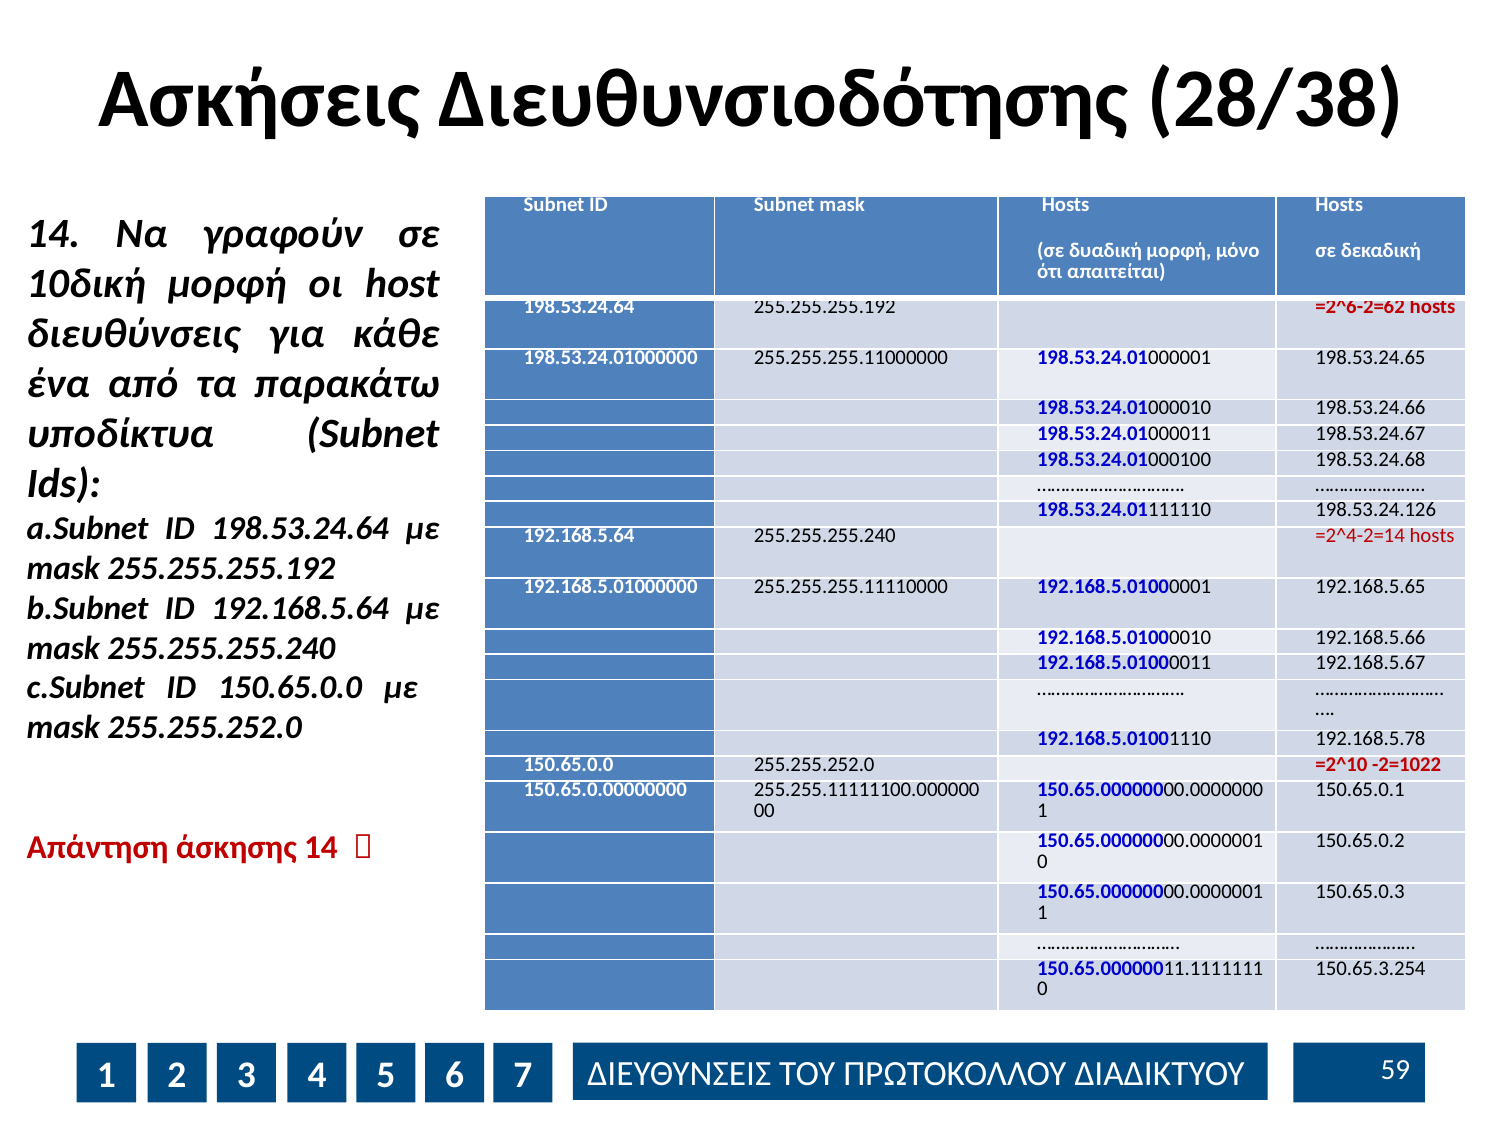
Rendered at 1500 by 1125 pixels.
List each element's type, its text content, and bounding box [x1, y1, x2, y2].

table_cell [485, 960, 714, 1010]
table_cell 198.53.24.01000011 [999, 426, 1275, 450]
table_cell 192.168.5.64 [485, 528, 714, 577]
table_cell 192.168.5.01000010 [999, 630, 1275, 653]
table_cell [485, 477, 714, 500]
text_box 1 [75, 1041, 138, 1105]
table_cell [999, 757, 1275, 780]
table_cell 198.53.24.65 [1277, 350, 1465, 399]
table_cell 150.65.0.3 [1277, 884, 1465, 933]
table_cell 192.168.5.65 [1277, 579, 1465, 628]
table_cell 255.255.255.11000000 [715, 350, 997, 399]
table_cell [485, 731, 714, 755]
table_cell [715, 426, 997, 450]
table_cell 255.255.255.11110000 [715, 579, 997, 628]
table_cell ………………… [1277, 935, 1465, 959]
table_cell 198.53.24.01000000 [485, 350, 714, 399]
title Ασκήσεις Διευθυνσιοδότησης (28/38) [76, 19, 1427, 169]
table_cell 198.53.24.01000100 [999, 451, 1275, 475]
table_cell 192.168.5.67 [1277, 655, 1465, 679]
table_header Hosts σε δεκαδική [1277, 197, 1465, 295]
table_cell 150.65.0.1 [1277, 782, 1465, 831]
table_cell [715, 935, 997, 959]
text_box 3 [215, 1041, 278, 1105]
table_cell =2^4-2=14 hosts [1277, 528, 1465, 577]
text_box 7 [491, 1041, 554, 1105]
table_cell 198.53.24.01111110 [999, 502, 1275, 526]
text_box 5 [354, 1041, 417, 1105]
table_cell 255.255.255.240 [715, 528, 997, 577]
table_cell [485, 400, 714, 424]
table_header Subnet ID [485, 197, 714, 295]
table_cell [485, 451, 714, 475]
table_cell [715, 884, 997, 933]
table_cell [715, 680, 997, 730]
table_cell 198.53.24.66 [1277, 400, 1465, 424]
table_cell 255.255.11111100.00000000 [715, 782, 997, 831]
table_cell [715, 502, 997, 526]
table_cell [485, 630, 714, 653]
table_cell =2^6-2=62 hosts [1277, 301, 1465, 348]
table_cell [715, 731, 997, 755]
table_cell [485, 426, 714, 450]
table_cell 150.65.00000000.00000010 [999, 833, 1275, 882]
table_cell 192.168.5.66 [1277, 630, 1465, 653]
table_cell 150.65.3.254 [1277, 960, 1465, 1010]
table_cell [485, 884, 714, 933]
table_cell 192.168.5.78 [1277, 731, 1465, 755]
table_cell 198.53.24.126 [1277, 502, 1465, 526]
table_cell [485, 935, 714, 959]
table_cell ………………………… [999, 935, 1275, 959]
table_cell =2^10 -2=1022 [1277, 757, 1465, 780]
table_cell 255.255.252.0 [715, 757, 997, 780]
table_cell [485, 680, 714, 730]
table_cell [715, 630, 997, 653]
table_cell 255.255.255.192 [715, 301, 997, 348]
table_cell 192.168.5.01000001 [999, 579, 1275, 628]
text_box 14. Να γραφούν σε 10δική μορφή οι host διευθύνσεις για κάθε ένα από τα παρακάτω υποδίκτυα (Subnet Ids): a.Subnet ID 198.53.24.64 με mask 255.255.255.192 b.Subnet ID 192.168.5.64 με mask 255.255.255.240 c.Subnet ID 150.65.0.0 με mask 255.255.252.0 Απάντηση άσκησης 14  [11, 198, 455, 873]
table_cell 150.65.0.0 [485, 757, 714, 780]
table_cell 198.53.24.64 [485, 301, 714, 348]
table_cell 198.53.24.67 [1277, 426, 1465, 450]
table_cell …………………………. [1277, 680, 1465, 730]
table_cell 198.53.24.01000010 [999, 400, 1275, 424]
table_header Hosts (σε δυαδική μορφή, μόνο ότι απαιτείται) [999, 197, 1275, 295]
table_cell ………………….. [1277, 477, 1465, 500]
table_cell 150.65.00000000.00000011 [999, 884, 1275, 933]
text_box 2 [145, 1041, 209, 1105]
table_cell 150.65.00000000.00000001 [999, 782, 1275, 831]
table_cell 150.65.0.2 [1277, 833, 1465, 882]
table_header Subnet mask [715, 197, 997, 295]
table_cell [715, 451, 997, 475]
table_cell …………………………. [999, 680, 1275, 730]
table_cell 198.53.24.01000001 [999, 350, 1275, 399]
table_cell 192.168.5.01001110 [999, 731, 1275, 755]
table_cell [715, 655, 997, 679]
table_cell [715, 477, 997, 500]
table_cell [485, 502, 714, 526]
table_cell 192.168.5.01000011 [999, 655, 1275, 679]
table_cell [485, 833, 714, 882]
table_cell 198.53.24.68 [1277, 451, 1465, 475]
table_cell [715, 400, 997, 424]
text_box 6 [423, 1041, 486, 1105]
table_cell [999, 301, 1275, 348]
text_box 4 [285, 1041, 349, 1105]
table_cell 150.65.00000011.11111110 [999, 960, 1275, 1010]
table_cell [715, 960, 997, 1010]
table_cell [715, 833, 997, 882]
table_cell [999, 528, 1275, 577]
table_cell [485, 655, 714, 679]
table_cell …………………………. [999, 477, 1275, 500]
table_cell 150.65.0.00000000 [485, 782, 714, 831]
slide_number 58 [1293, 1042, 1425, 1103]
table_cell 192.168.5.01000000 [485, 579, 714, 628]
